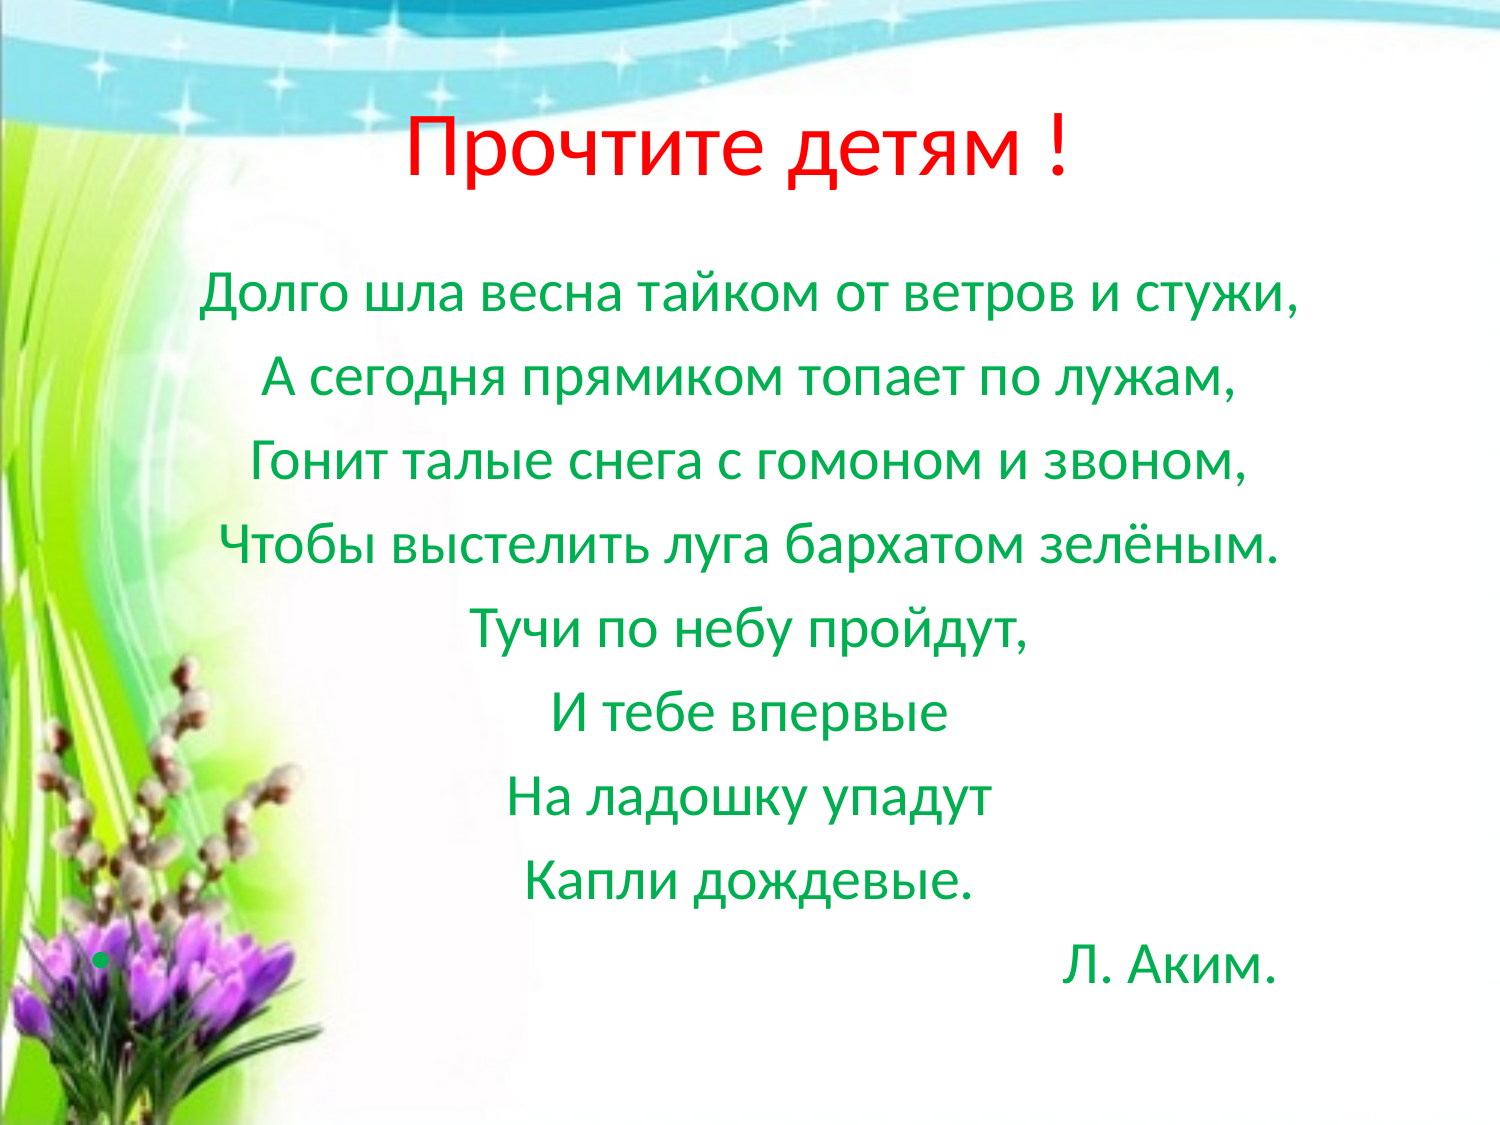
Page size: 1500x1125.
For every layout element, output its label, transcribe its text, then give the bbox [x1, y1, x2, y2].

list Долго шла весна тайком от ветров и стужи, А сегодня прямиком топает по лужам, Гонит талые снега с гомоном и звоном, Чтобы выстелить луга бархатом зелёным. Тучи по небу пройдут, И тебе впервые На ладошку упадут Капли дождевые. Л. Аким. [75, 243, 1425, 1005]
title Прочтите детям ! [75, 45, 1425, 233]
picture [0, 0, 1500, 1125]
